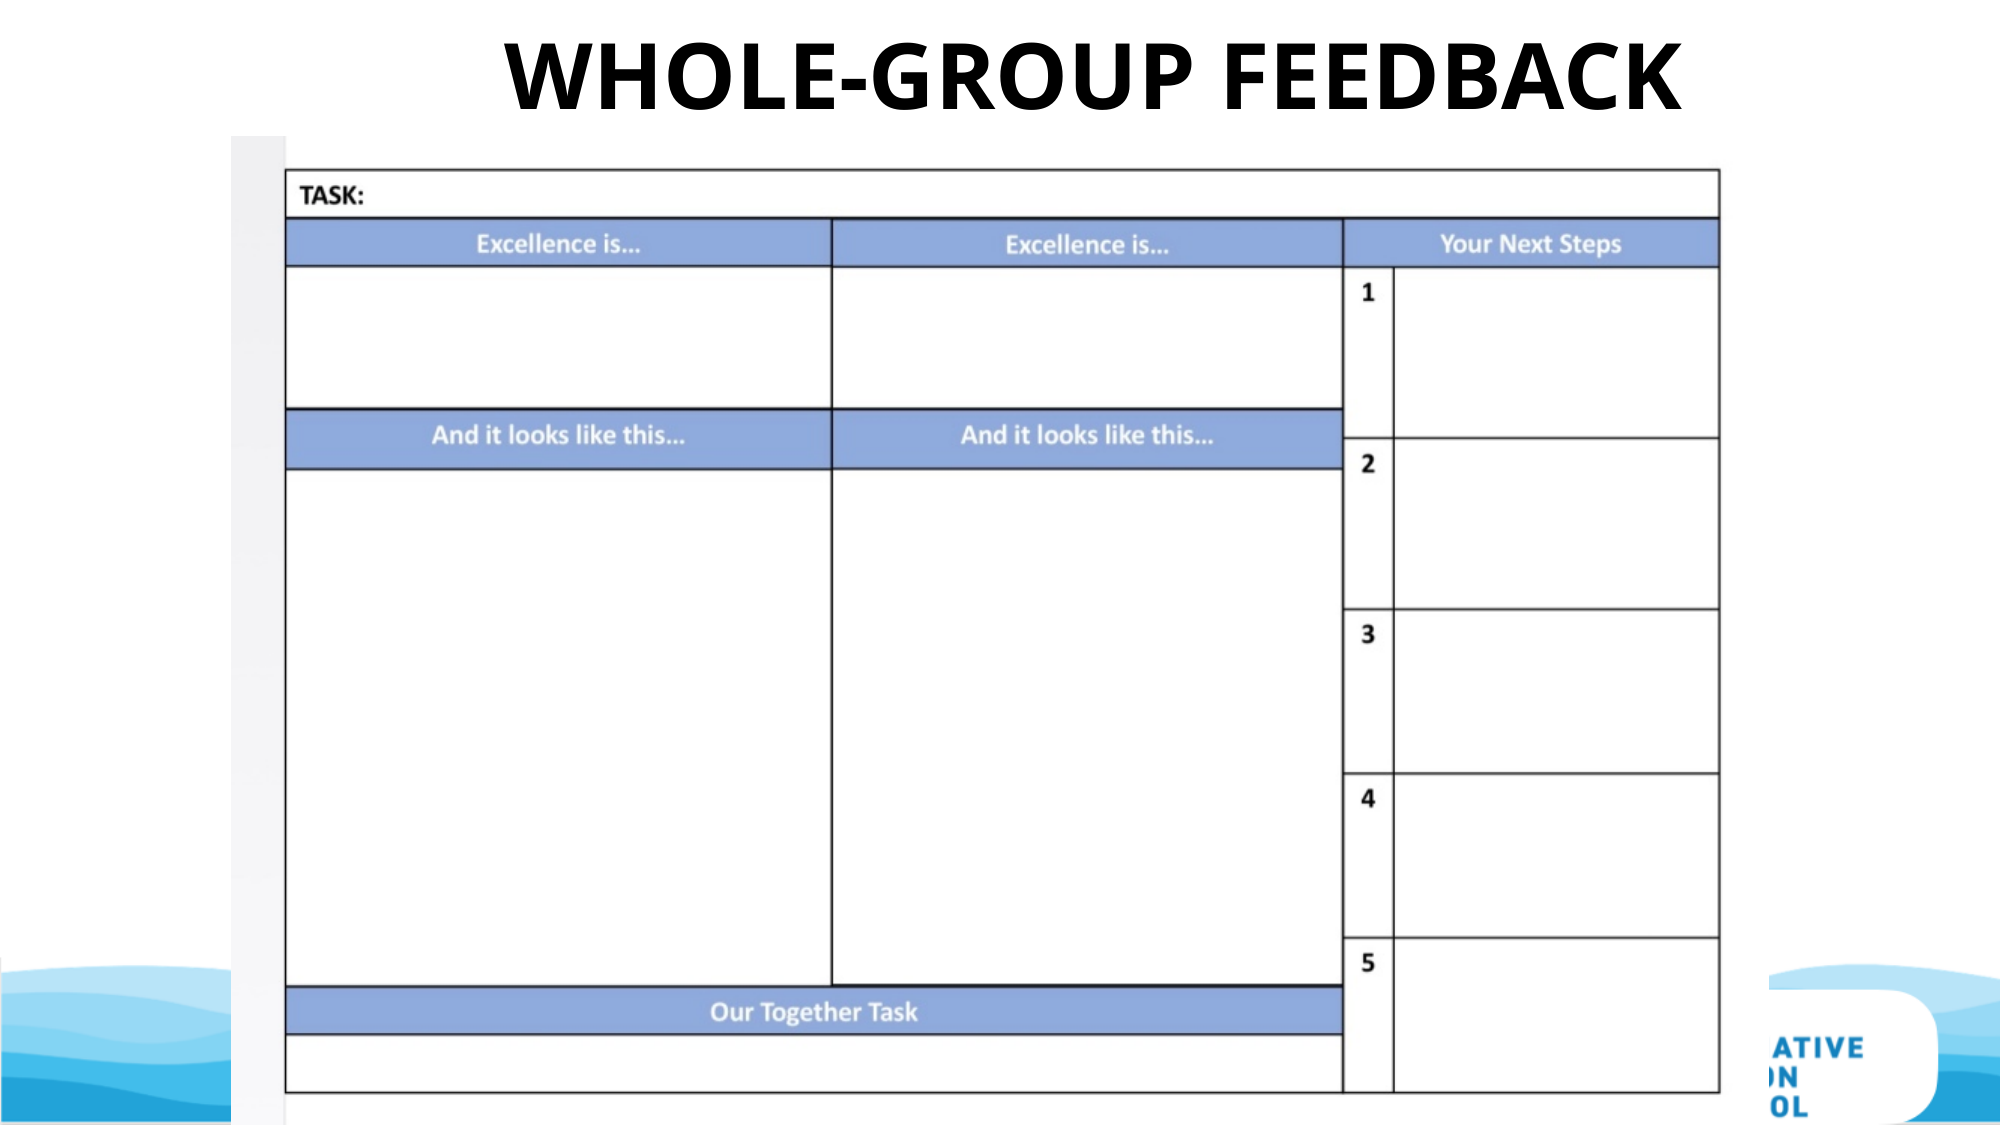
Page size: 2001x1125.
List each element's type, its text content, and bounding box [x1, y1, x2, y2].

text_box WHOLE-GROUP FEEDBACK [216, 10, 1973, 136]
picture [0, 136, 2000, 1125]
